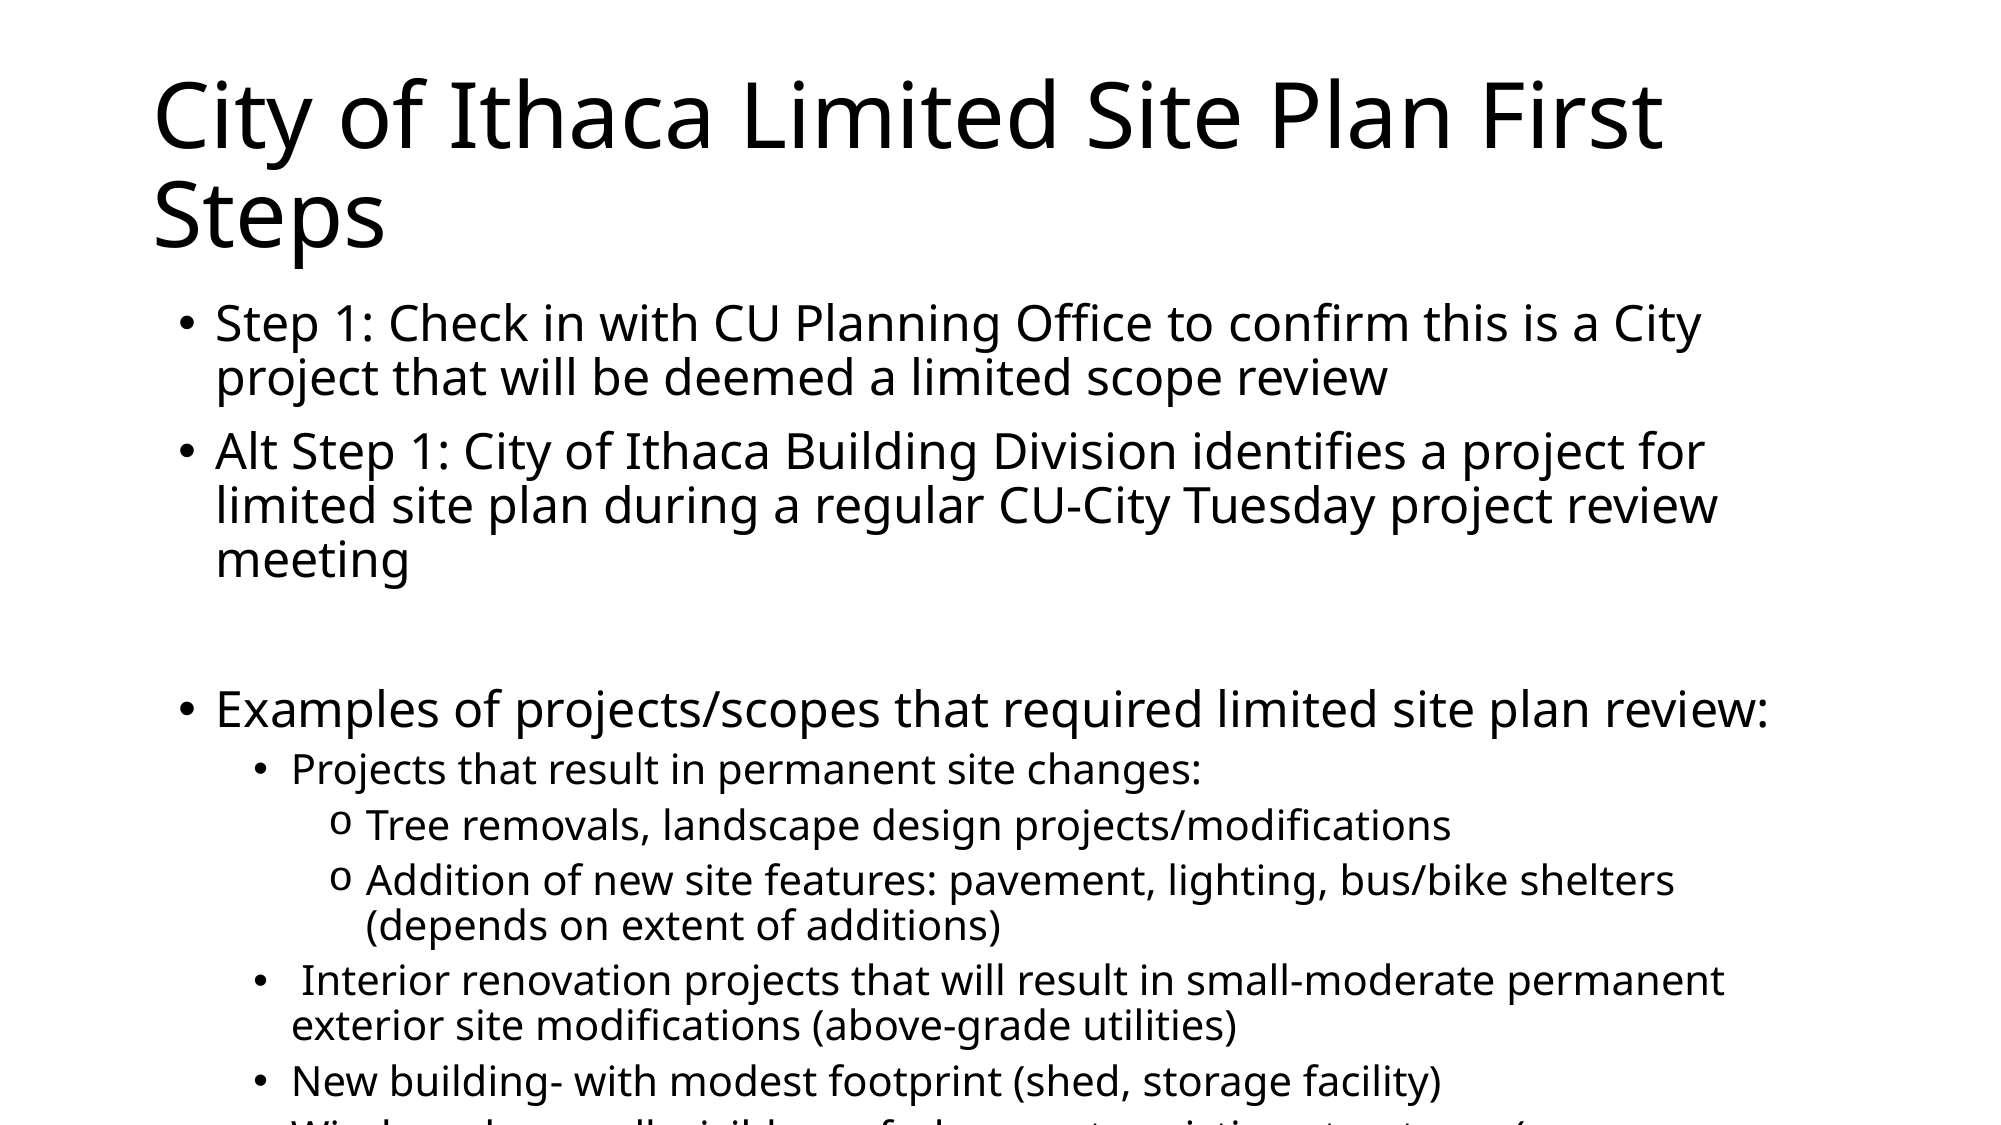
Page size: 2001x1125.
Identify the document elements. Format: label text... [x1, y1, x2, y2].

title City of Ithaca Limited Site Plan First Steps [137, 59, 1863, 278]
list Step 1: Check in with CU Planning Office to confirm this is a City project that will be deemed a limited scope review Alt Step 1: City of Ithaca Building Division identifies a project for limited site plan during a regular CU-City Tuesday project review meeting Examples of projects/scopes that required limited site plan review: Projects that result in permanent site changes: Tree removals, landscape design projects/modifications Addition of new site features: pavement, lighting, bus/bike shelters (depends on extent of additions) Interior renovation projects that will result in small-moderate permanent exterior site modifications (above-grade utilities) New building- with modest footprint (shed, storage facility) Window, door, wall, visible roof changes to existing structures (ex. egress projects) [163, 290, 1837, 1125]
